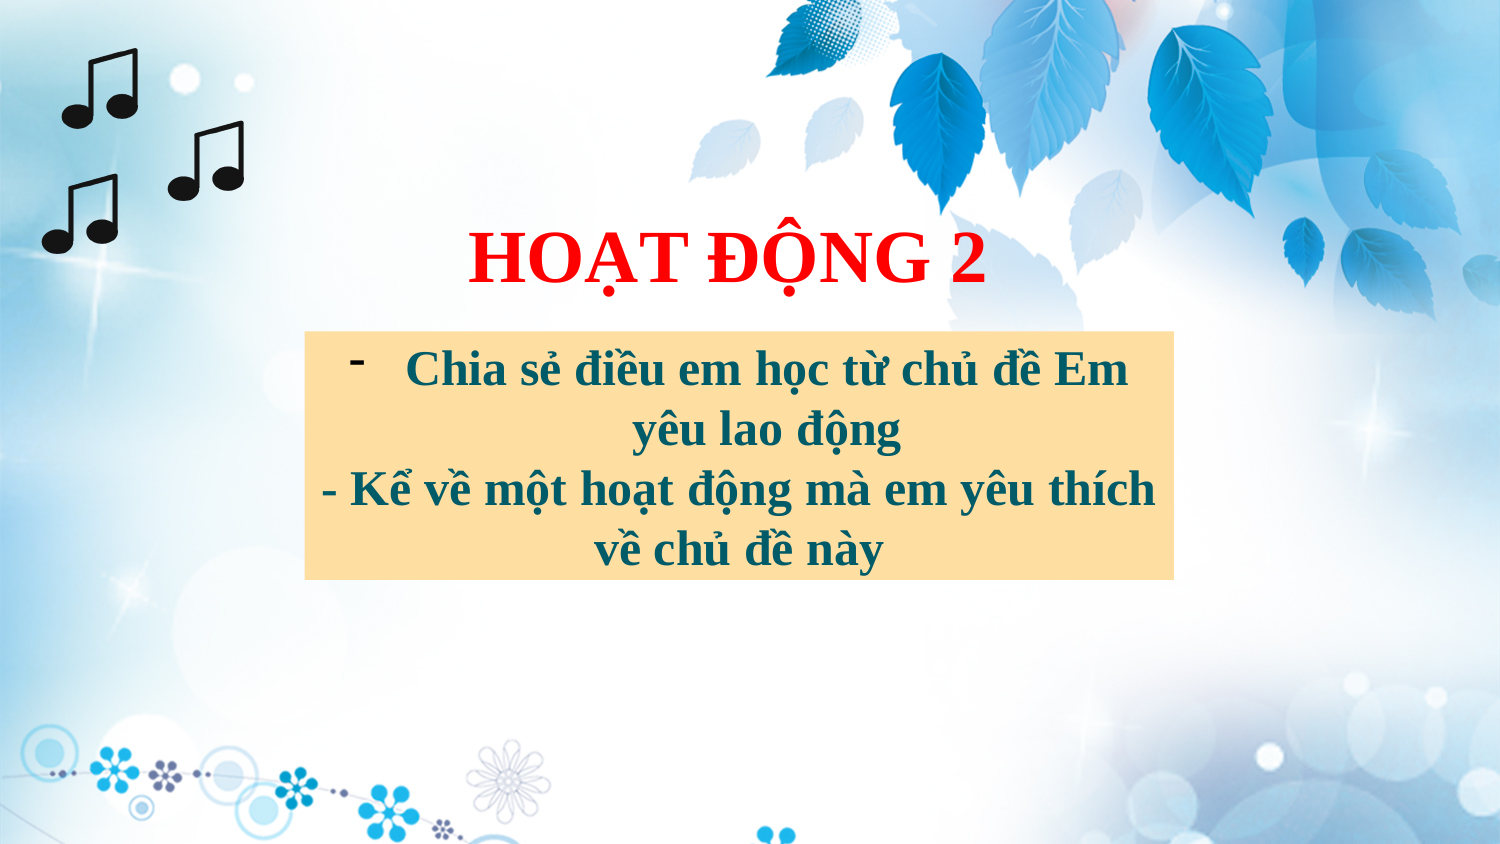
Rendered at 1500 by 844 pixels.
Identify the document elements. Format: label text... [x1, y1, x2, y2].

text_box Chia sẻ điều em học từ chủ đề Em yêu lao động - Kể về một hoạt động mà em yêu thích về chủ đề này [304, 331, 1174, 580]
text_box HOẠT ĐỘNG 2 [404, 203, 1052, 302]
picture [0, 0, 1500, 844]
